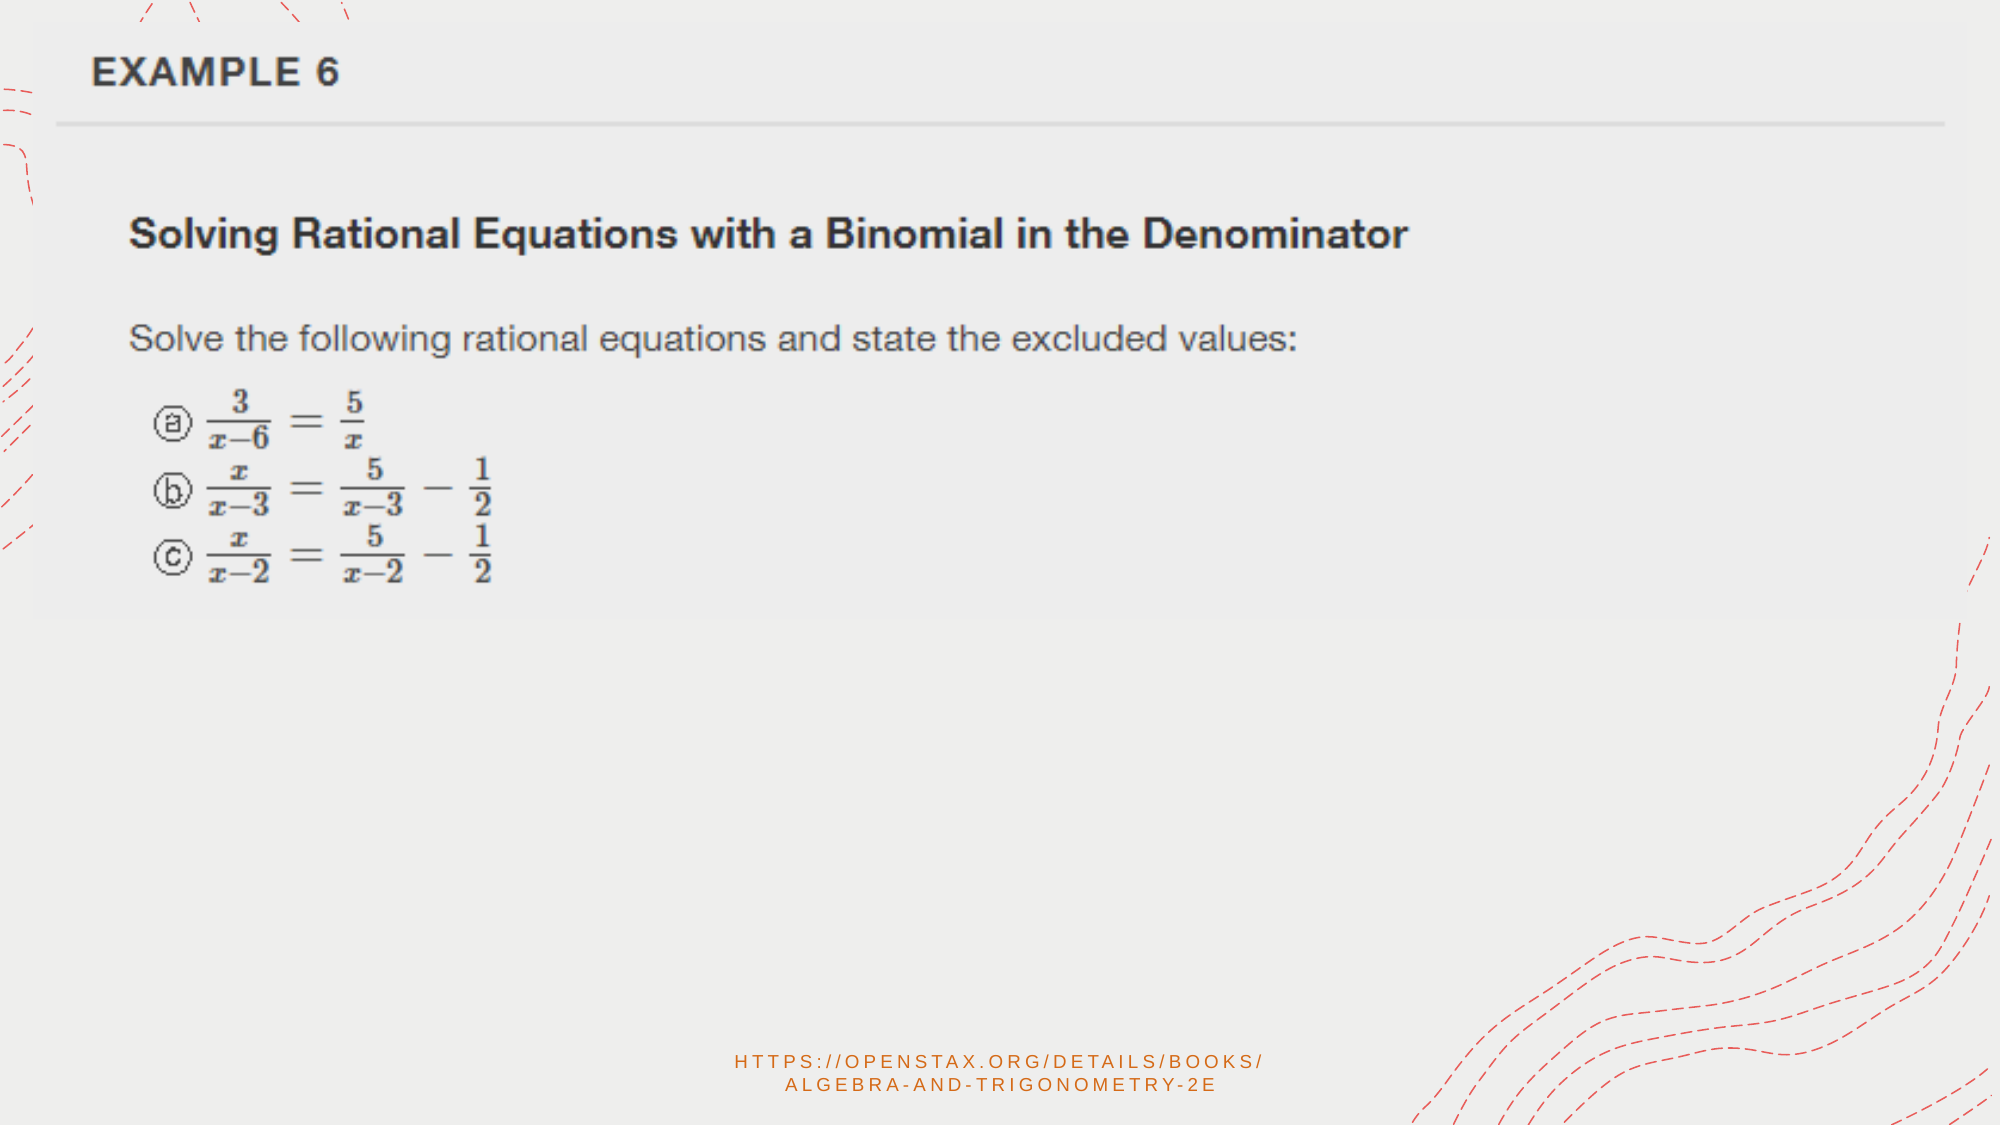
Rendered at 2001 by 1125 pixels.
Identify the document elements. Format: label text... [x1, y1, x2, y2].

picture [33, 22, 1967, 619]
footer https://openstax.org/details/books/algebra-and-trigonometry-2e [662, 1042, 1338, 1103]
